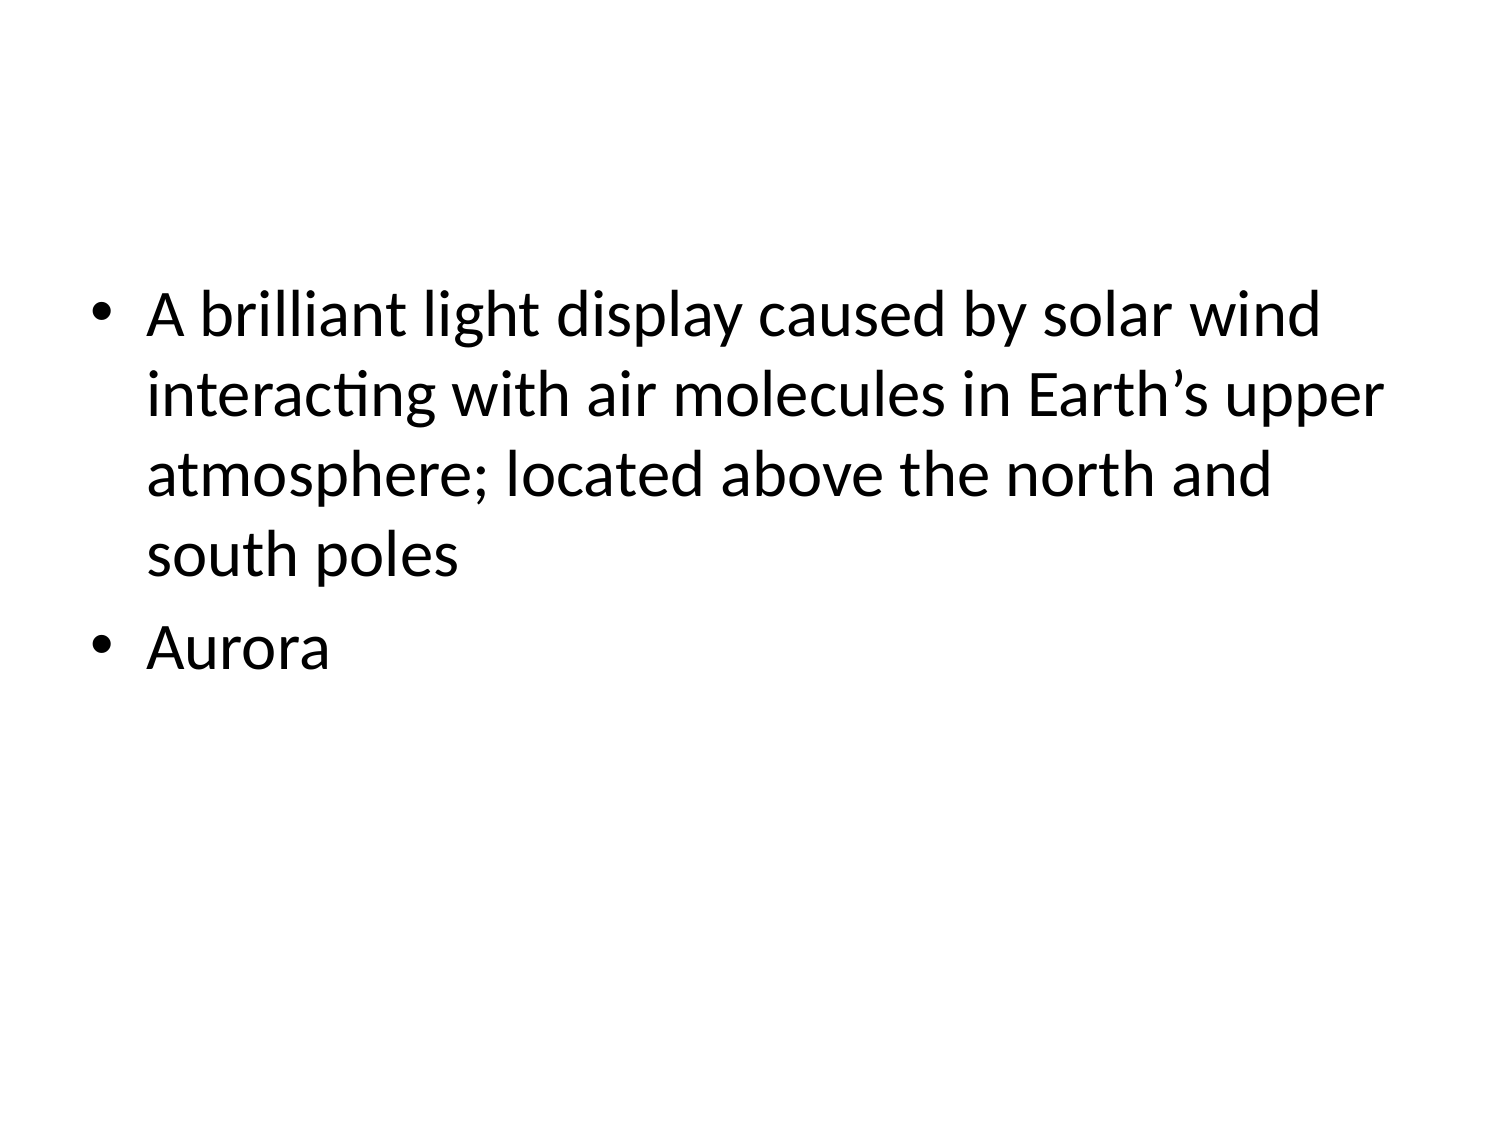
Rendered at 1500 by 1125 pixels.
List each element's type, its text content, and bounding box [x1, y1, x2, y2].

list A brilliant light display caused by solar wind interacting with air molecules in Earth’s upper atmosphere; located above the north and south poles Aurora [75, 262, 1425, 1005]
